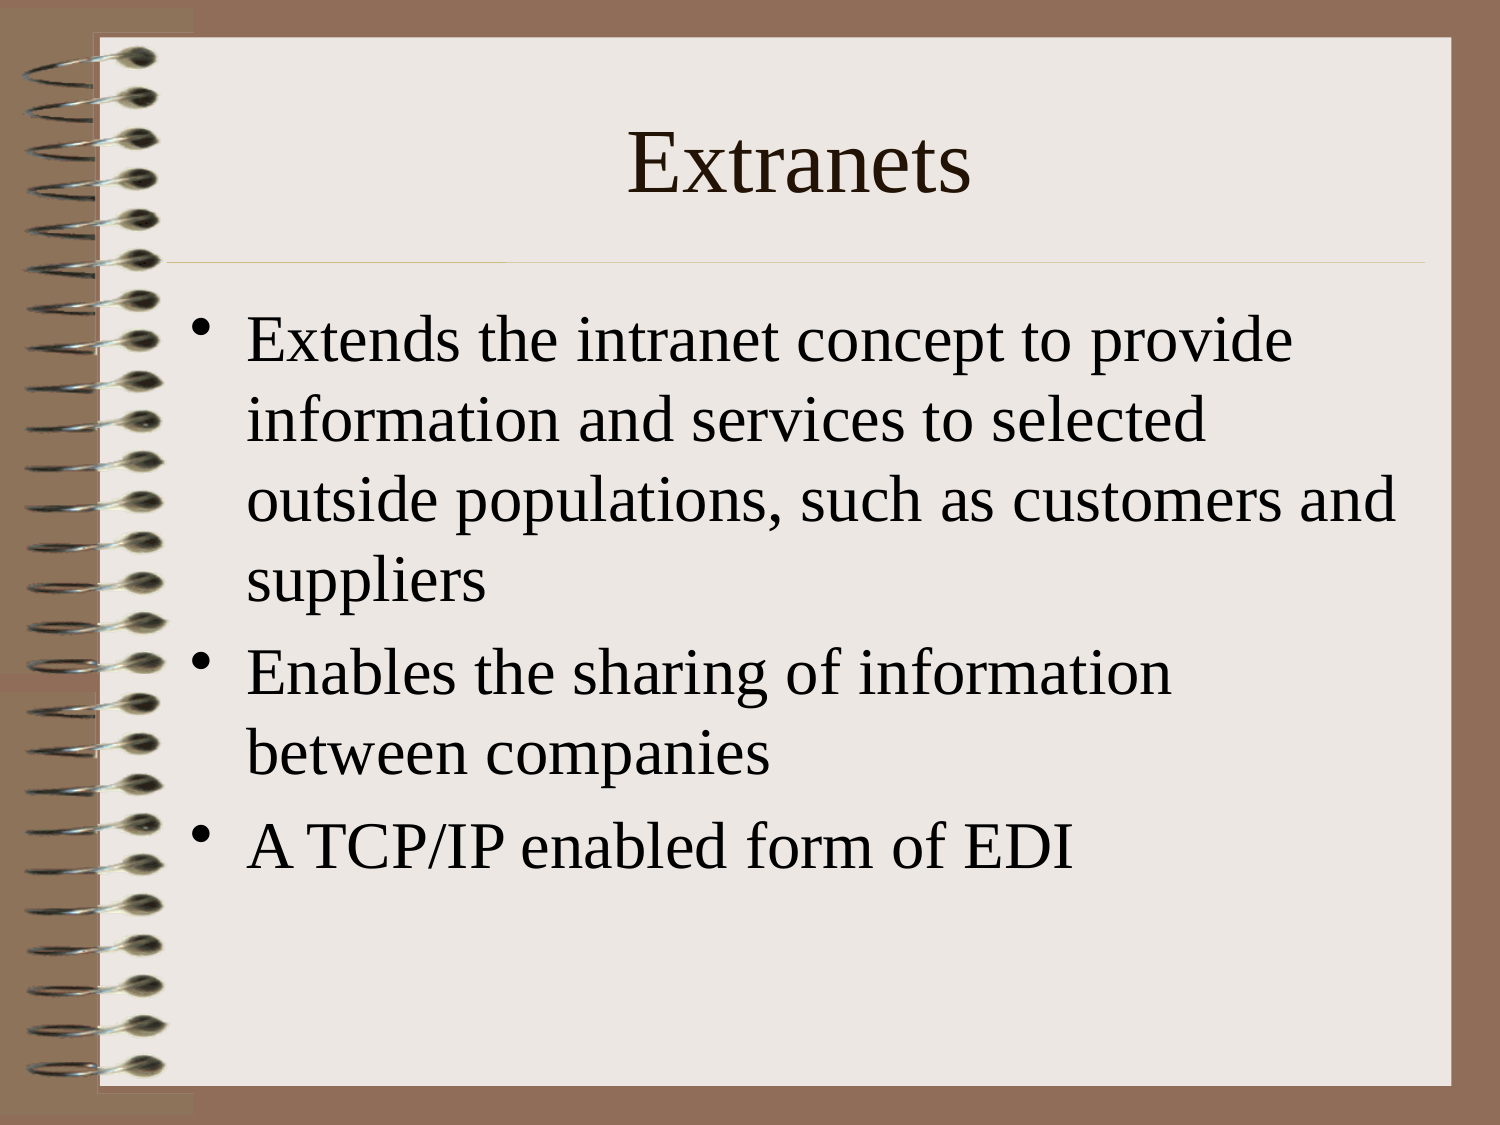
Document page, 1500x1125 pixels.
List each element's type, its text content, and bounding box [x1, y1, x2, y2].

picture [0, 692, 194, 1115]
title Extranets [174, 62, 1426, 251]
list Extends the intranet concept to provide information and services to selected outside populations, such as customers and suppliers Enables the sharing of information between companies A TCP/IP enabled form of EDI [174, 287, 1426, 963]
picture [0, 8, 194, 674]
